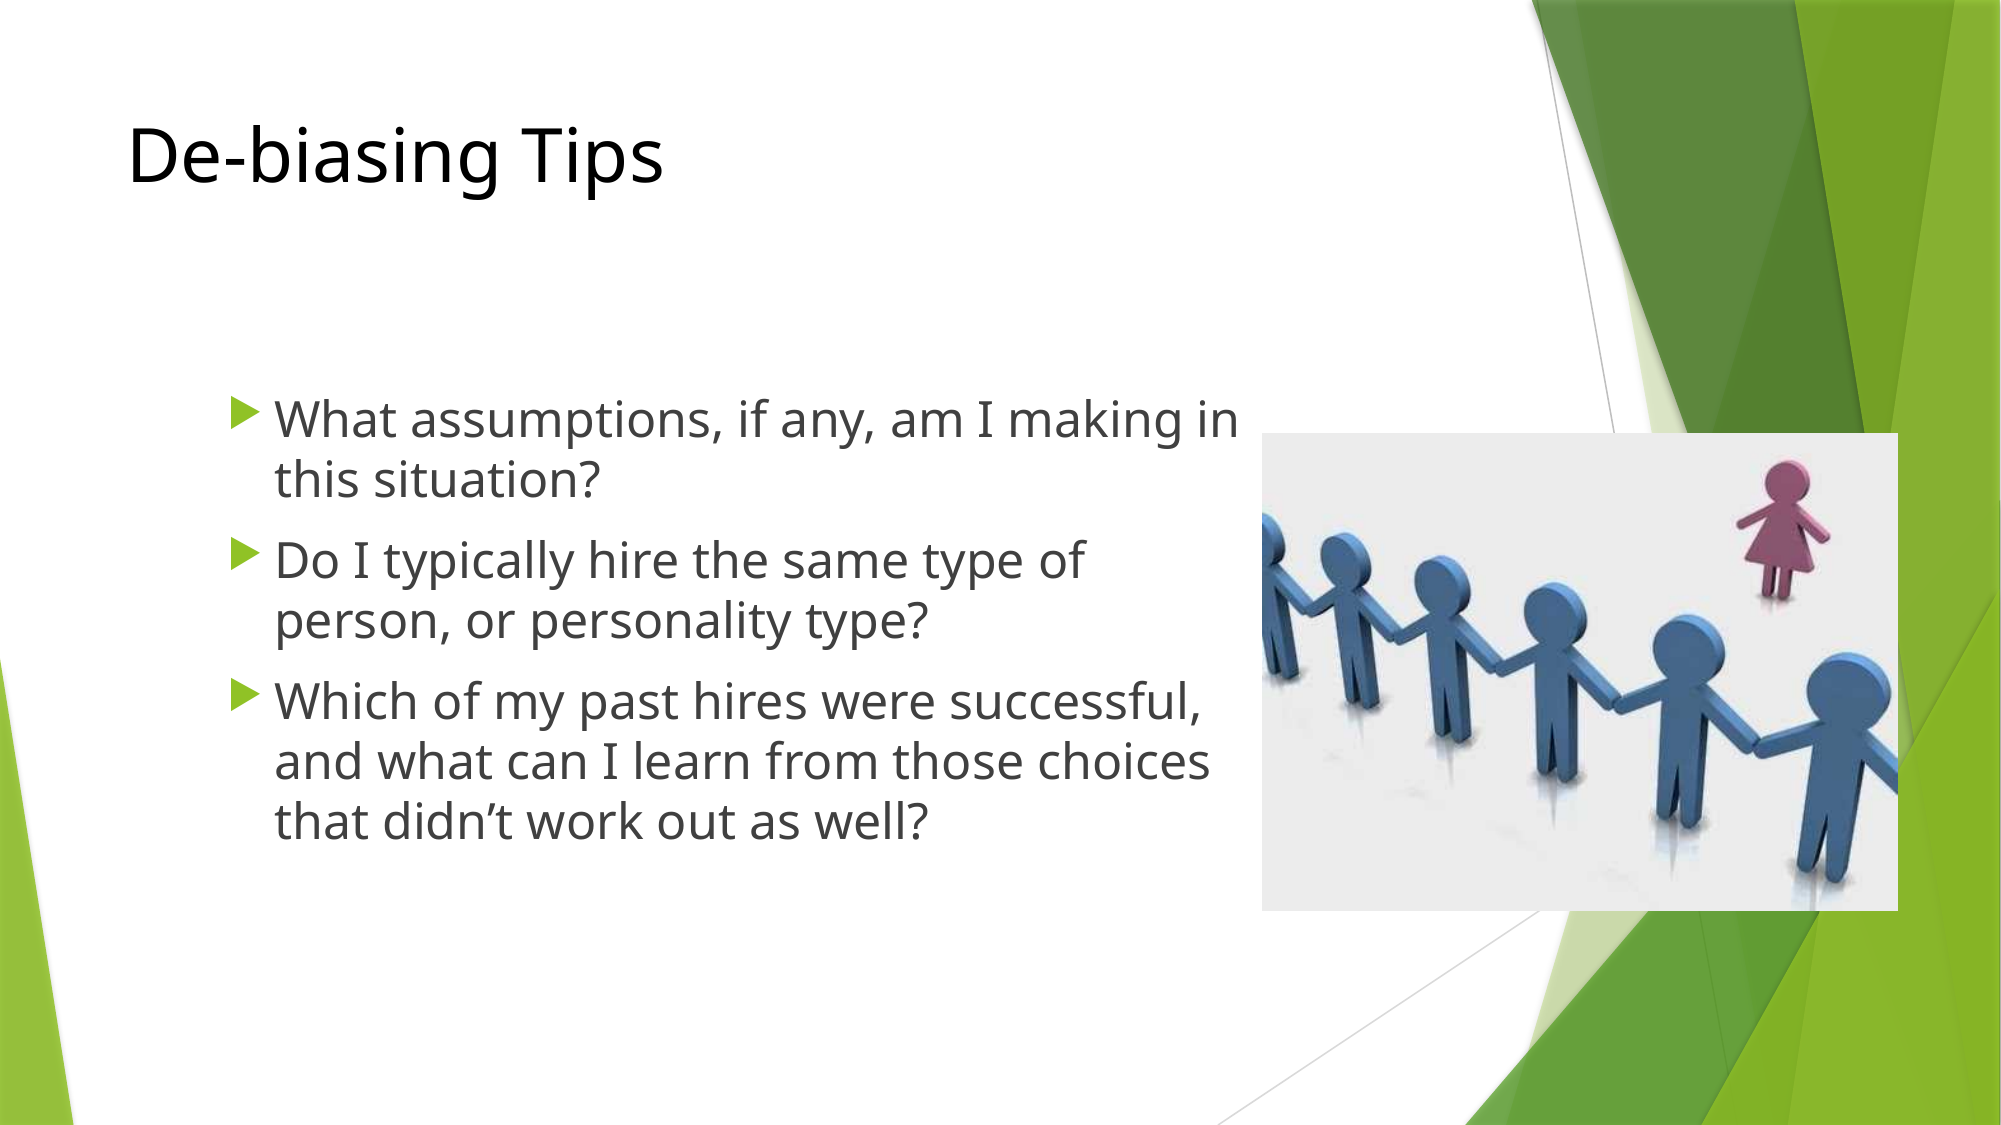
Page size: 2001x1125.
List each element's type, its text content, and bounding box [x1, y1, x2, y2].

title De-biasing Tips [111, 99, 1522, 317]
picture [1262, 433, 1899, 911]
list What assumptions, if any, am I making in this situation? Do I typically hire the same type of person, or personality type? Which of my past hires were successful, and what can I learn from those choices that didn’t work out as well? [137, 299, 1263, 1014]
